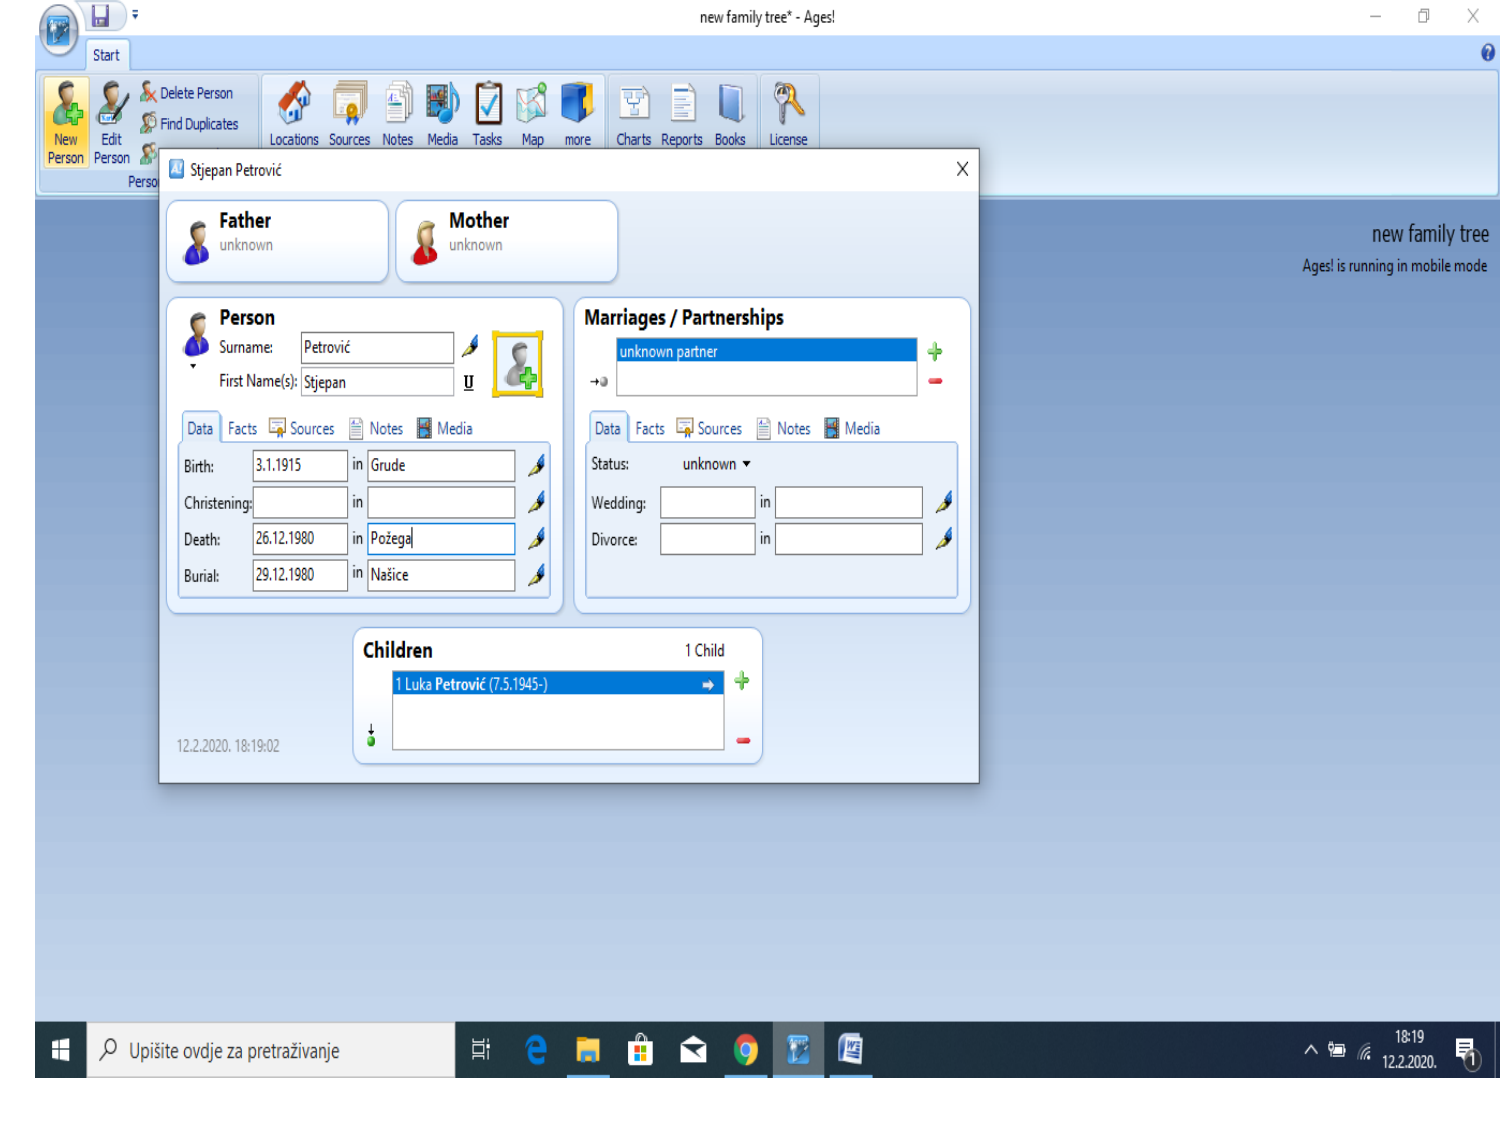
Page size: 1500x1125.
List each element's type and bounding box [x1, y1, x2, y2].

list [34, 0, 1500, 1079]
